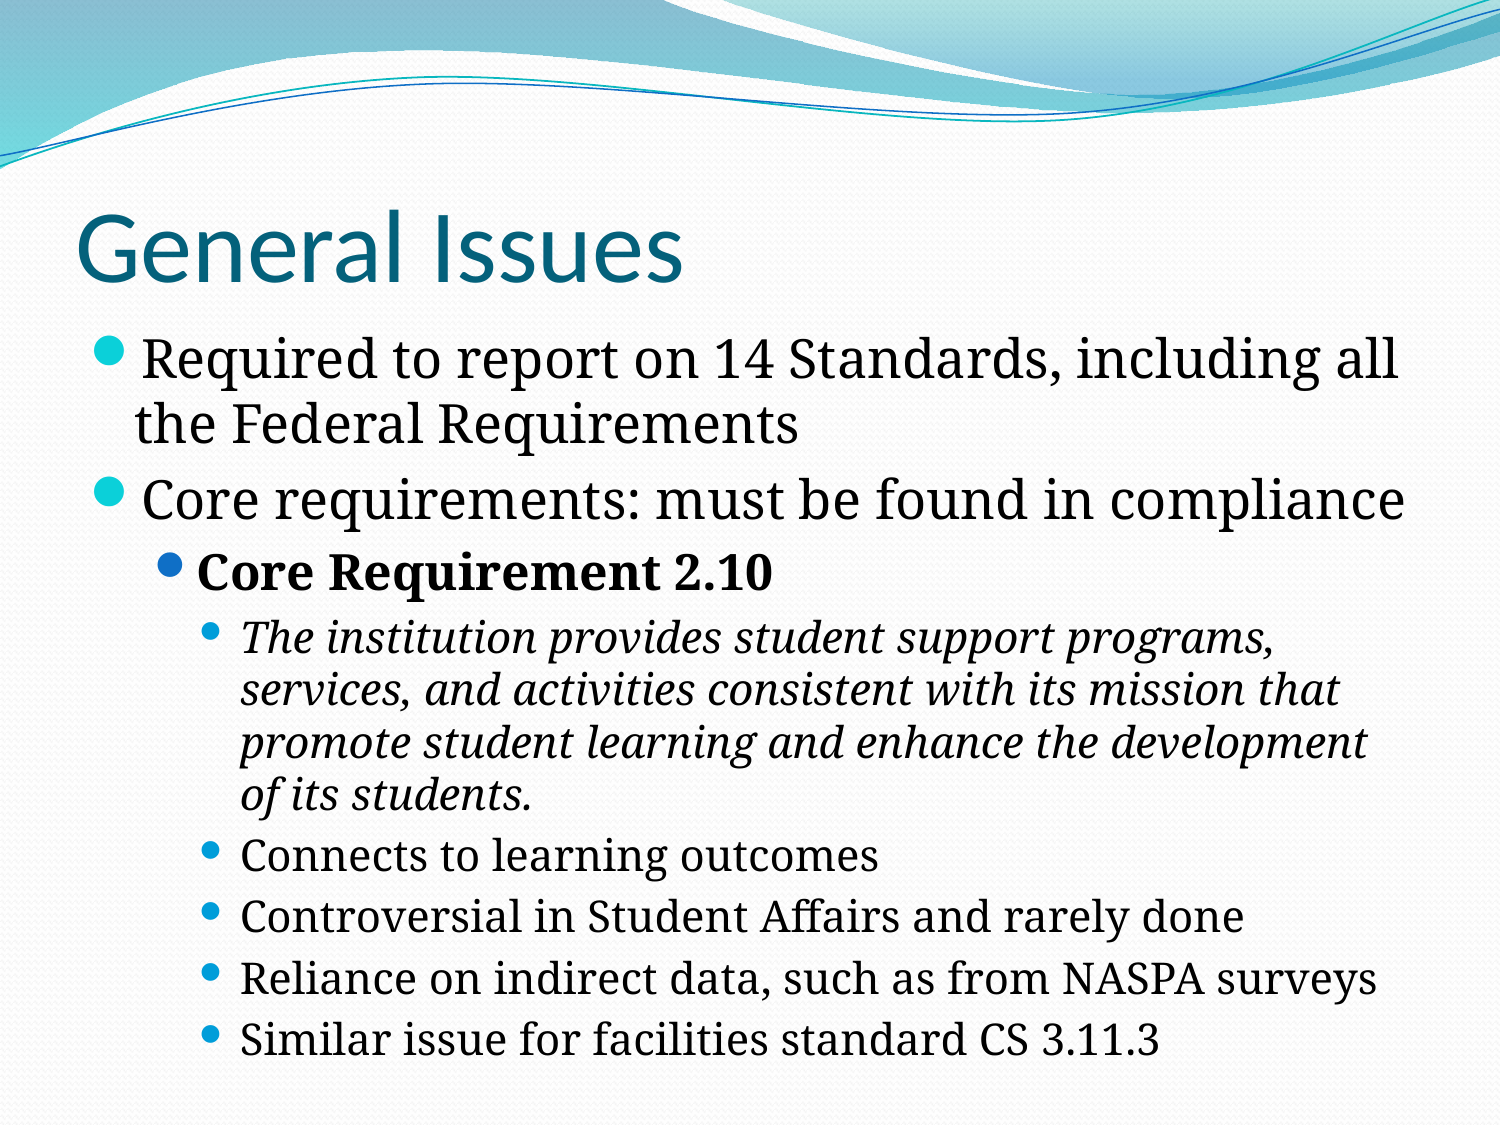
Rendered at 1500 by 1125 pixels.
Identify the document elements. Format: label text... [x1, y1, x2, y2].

title General Issues [75, 115, 1425, 303]
list Required to report on 14 Standards, including all the Federal Requirements Core requirements: must be found in compliance Core Requirement 2.10 The institution provides student support programs, services, and activities consistent with its mission that promote student learning and enhance the development of its students. Connects to learning outcomes Controversial in Student Affairs and rarely done Reliance on indirect data, such as from NASPA surveys Similar issue for facilities standard CS 3.11.3 [75, 317, 1425, 1038]
